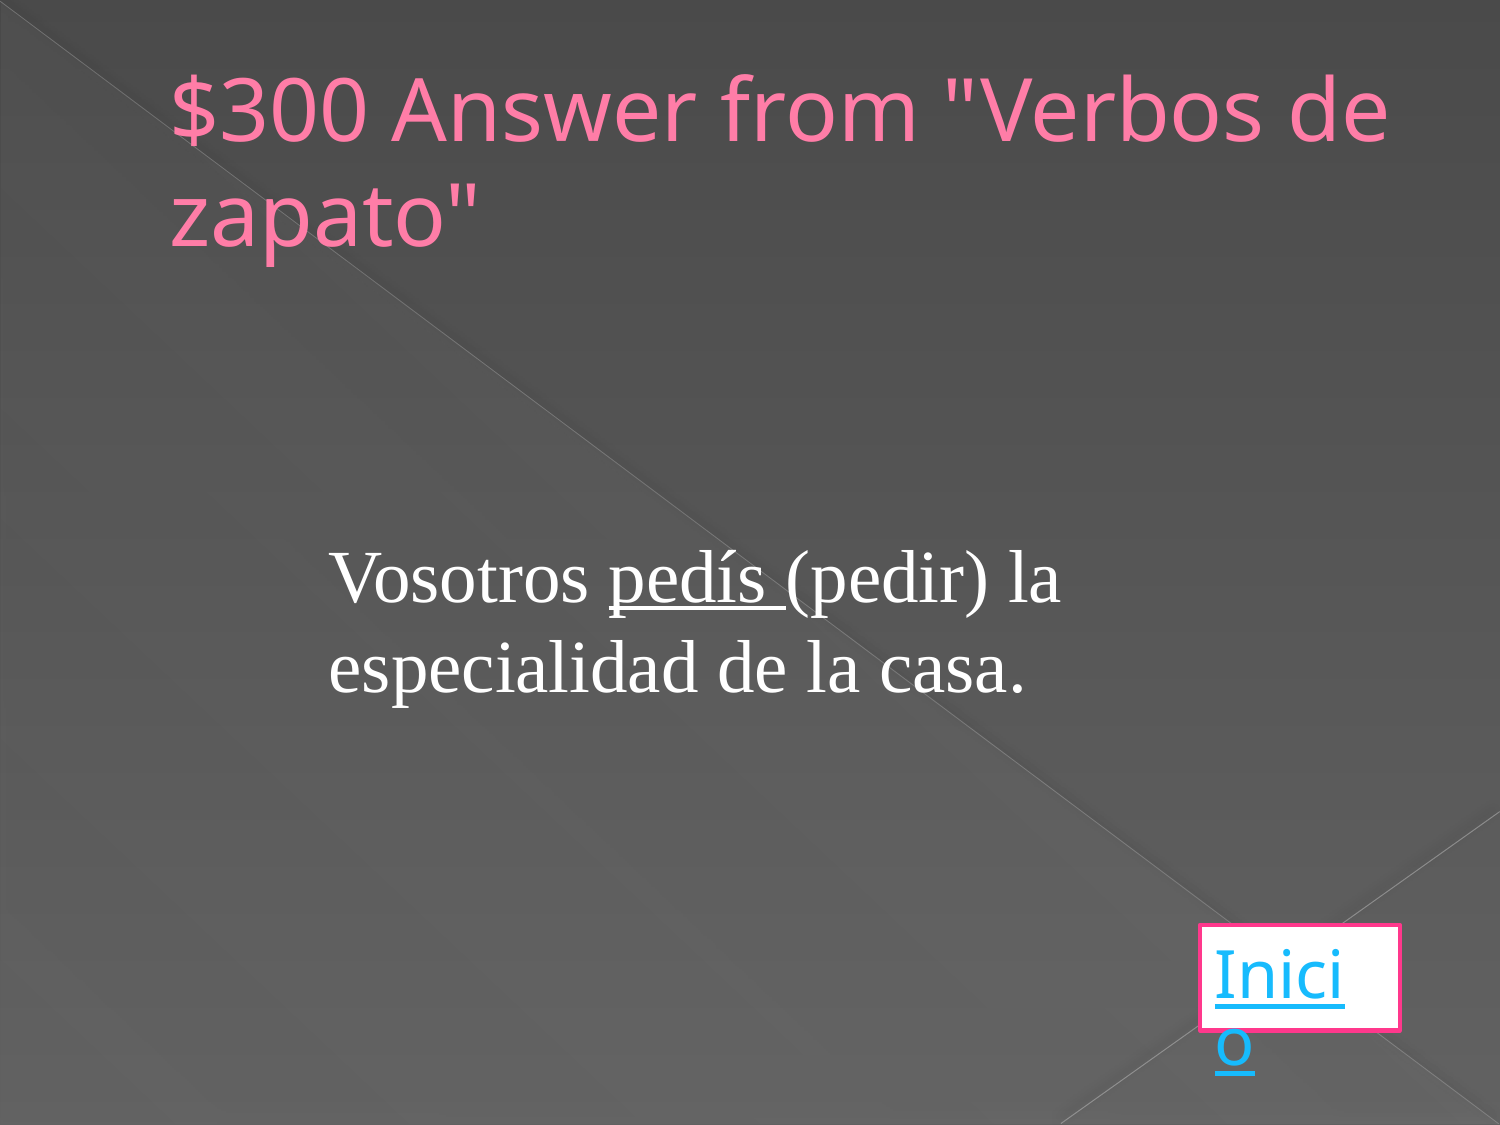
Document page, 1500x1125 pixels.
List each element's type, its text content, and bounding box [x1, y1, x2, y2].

text_box Inicio [1198, 923, 1402, 1033]
title $300 Answer from "Verbos de zapato" [75, 43, 1425, 274]
text_box Vosotros pedís (pedir) la especialidad de la casa. [313, 519, 1097, 715]
